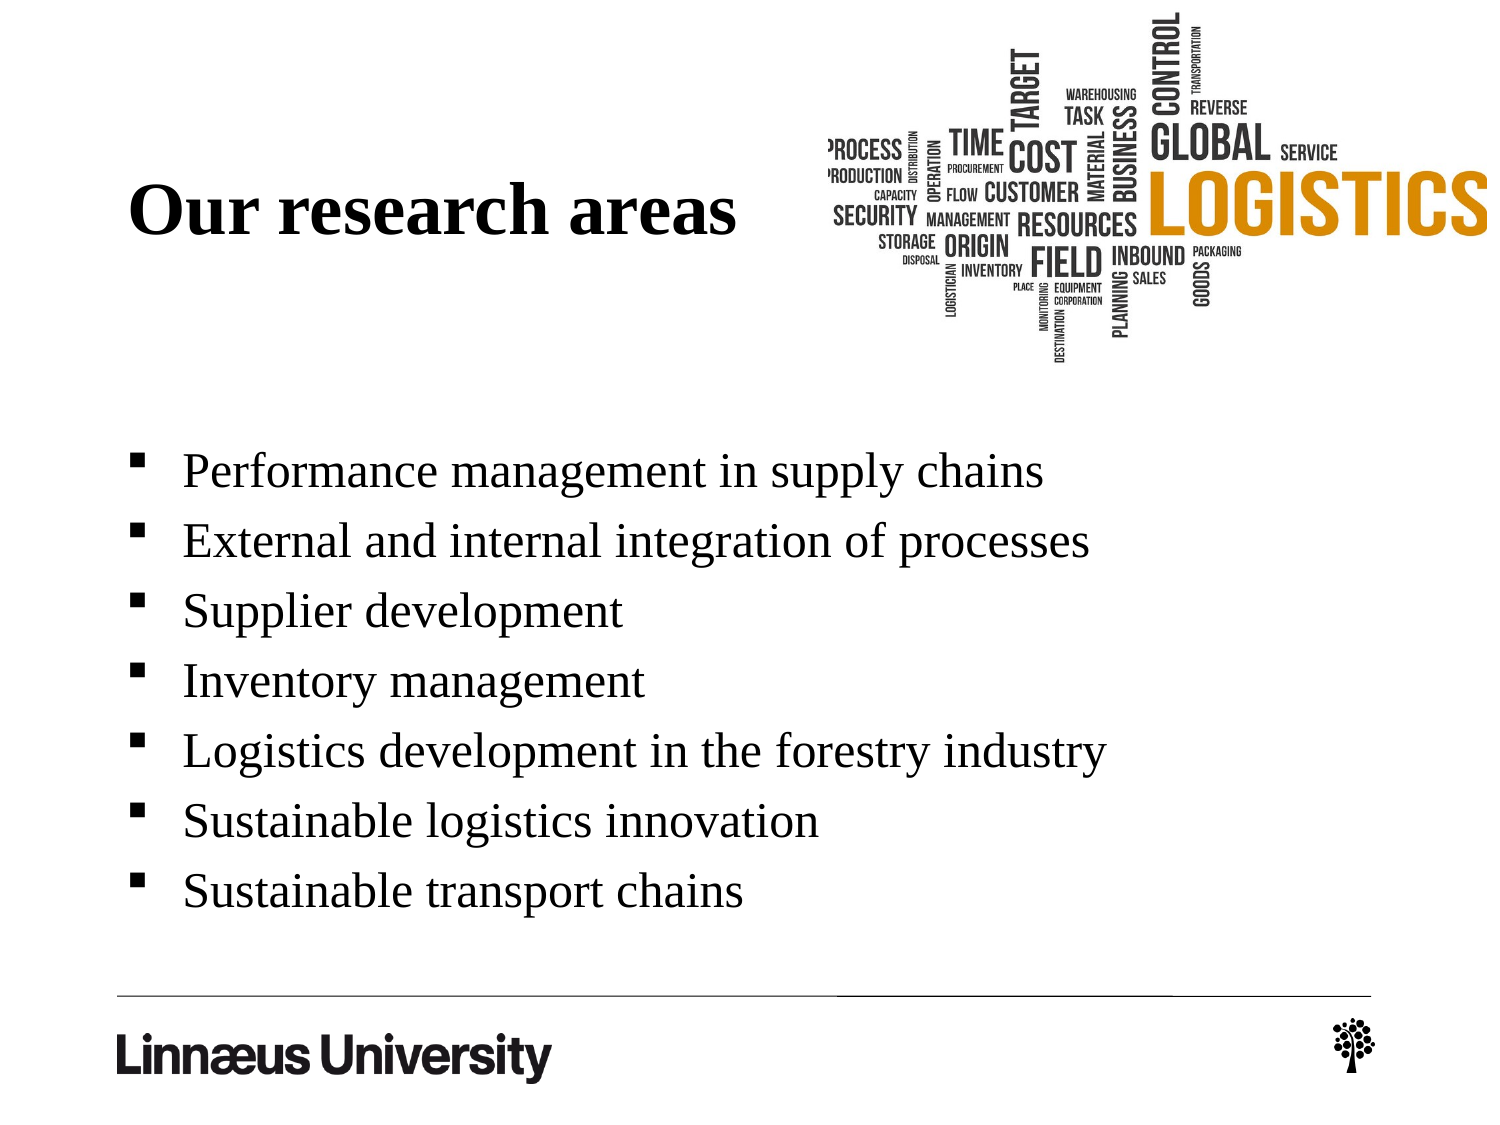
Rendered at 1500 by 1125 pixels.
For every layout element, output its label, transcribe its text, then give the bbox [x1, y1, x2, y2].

list Performance management in supply chains External and internal integration of processes Supplier development Inventory management Logistics development in the forestry industry Sustainable logistics innovation Sustainable transport chains [110, 429, 1368, 1125]
title Our research areas [111, 185, 823, 311]
picture [828, 3, 1487, 383]
picture [1368, 1018, 1375, 1073]
